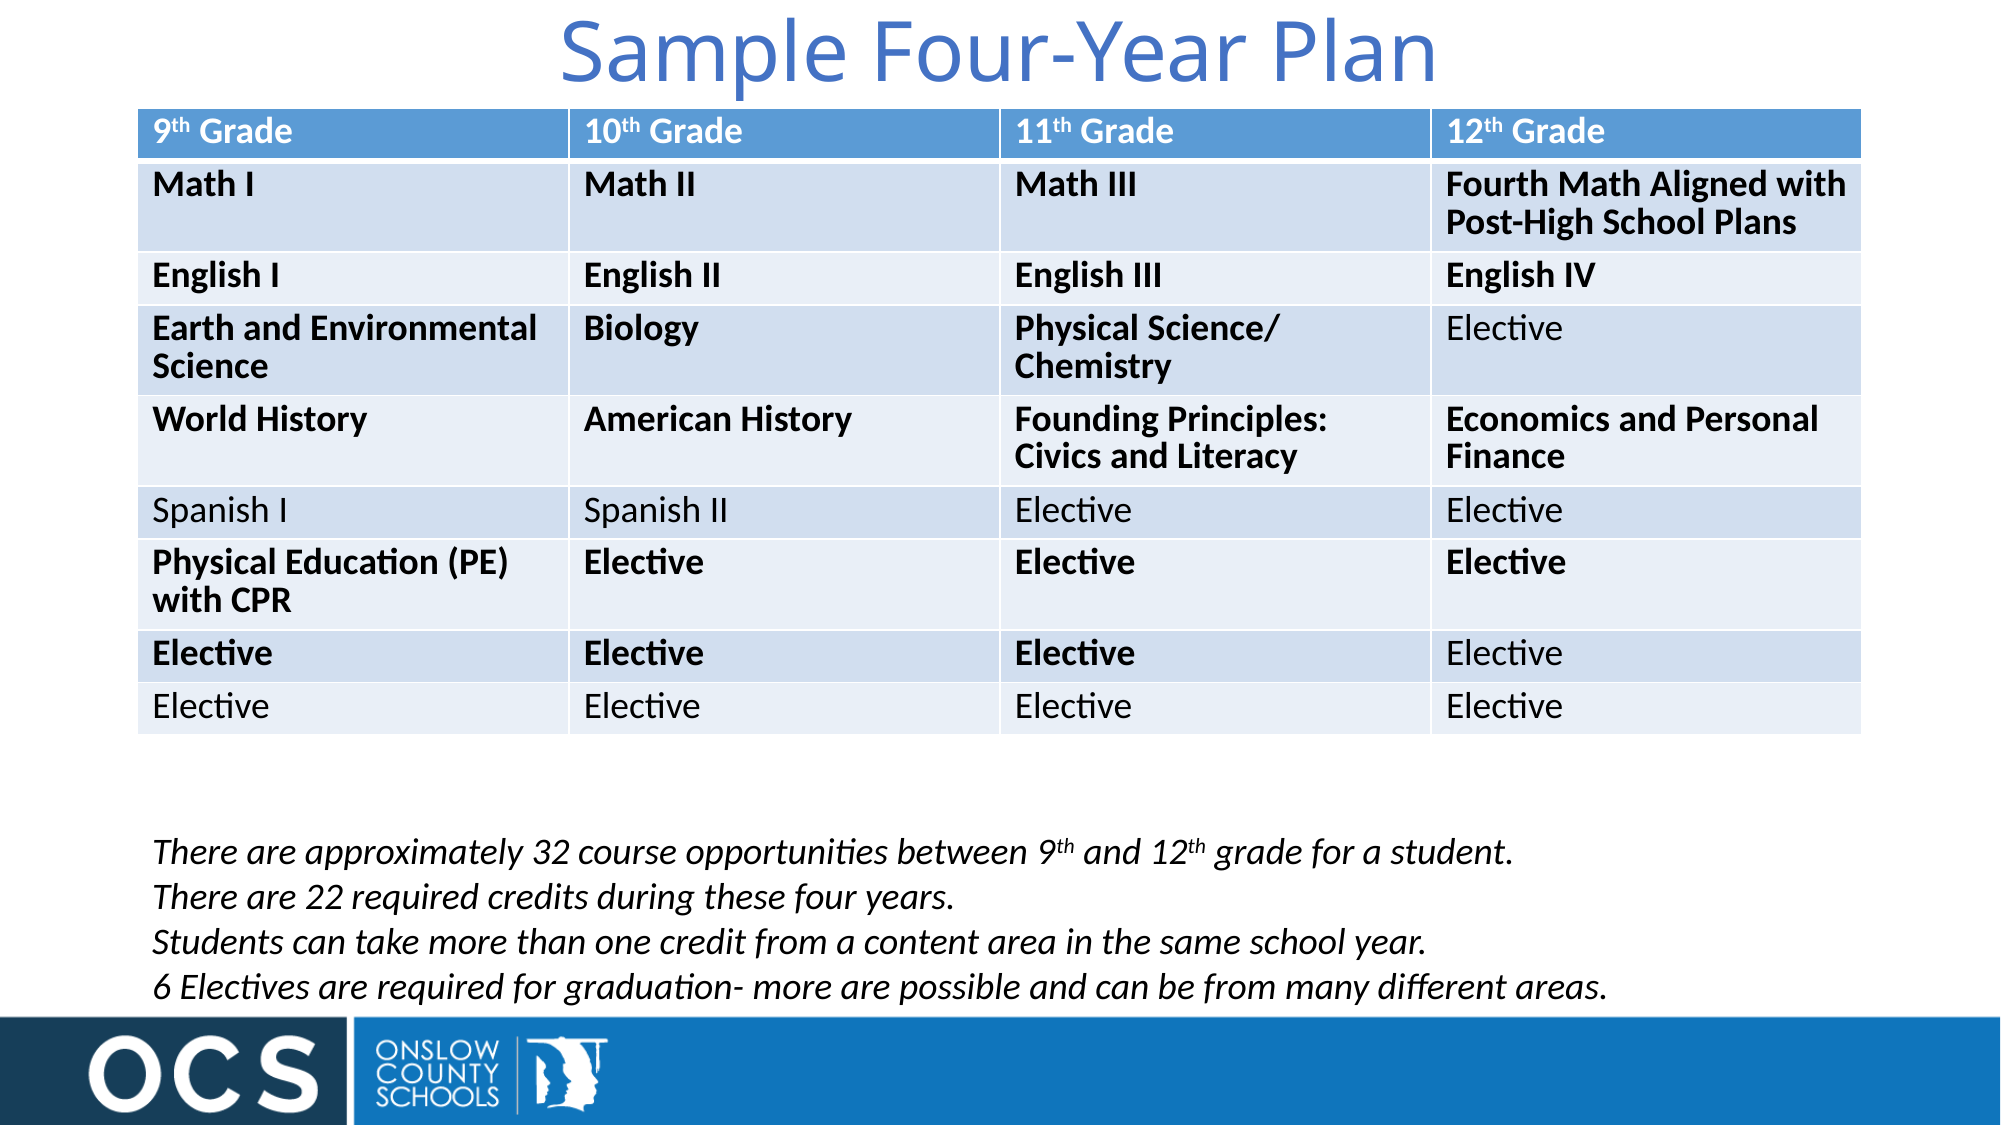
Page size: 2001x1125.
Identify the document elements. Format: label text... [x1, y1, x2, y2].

table_cell Elective [570, 683, 999, 734]
table_cell Elective [570, 631, 999, 682]
table_cell World History [138, 396, 568, 485]
table_cell Elective [1432, 540, 1861, 629]
table_cell Elective [1001, 487, 1430, 538]
table_cell Math III [1001, 164, 1430, 251]
table_header 9th Grade [138, 109, 568, 158]
table_cell Biology [570, 306, 999, 395]
picture [0, 0, 2001, 1125]
table_cell English IV [1432, 253, 1861, 304]
table_cell American History [570, 396, 999, 485]
table_cell Elective [1432, 683, 1861, 734]
table_header 11th Grade [1001, 109, 1430, 158]
text_box There are approximately 32 course opportunities between 9th and 12th grade for a student. There are 22 required credits during these four years. Students can take more than one credit from a content area in the same school year. 6 Electives are required for graduation- more are possible and can be from many different areas. [137, 819, 1863, 1015]
table_cell English I [138, 253, 568, 304]
table_cell Physical Education (PE) with CPR [138, 540, 568, 629]
table_cell Founding Principles: Civics and Literacy [1001, 396, 1430, 485]
table_cell Physical Science/ Chemistry [1001, 306, 1430, 395]
table_cell Elective [1001, 683, 1430, 734]
table_cell English III [1001, 253, 1430, 304]
table_cell Elective [138, 631, 568, 682]
table_cell Elective [1432, 306, 1861, 395]
table_cell Math II [570, 164, 999, 251]
table_cell English II [570, 253, 999, 304]
table_header 10th Grade [570, 109, 999, 158]
table_cell Spanish II [570, 487, 999, 538]
table_cell Elective [1432, 487, 1861, 538]
table_cell Elective [138, 683, 568, 734]
table_cell Elective [1001, 540, 1430, 629]
table_cell Elective [1001, 631, 1430, 682]
table_cell Spanish I [138, 487, 568, 538]
table_header 12th Grade [1432, 109, 1861, 158]
table_cell Economics and Personal Finance [1432, 396, 1861, 485]
table_cell Earth and Environmental Science [138, 306, 568, 395]
table_cell Math I [138, 164, 568, 251]
table_cell Fourth Math Aligned with Post-High School Plans [1432, 164, 1861, 251]
table_cell Elective [570, 540, 999, 629]
title Sample Four-Year Plan [137, 0, 1863, 107]
table_cell Elective [1432, 631, 1861, 682]
